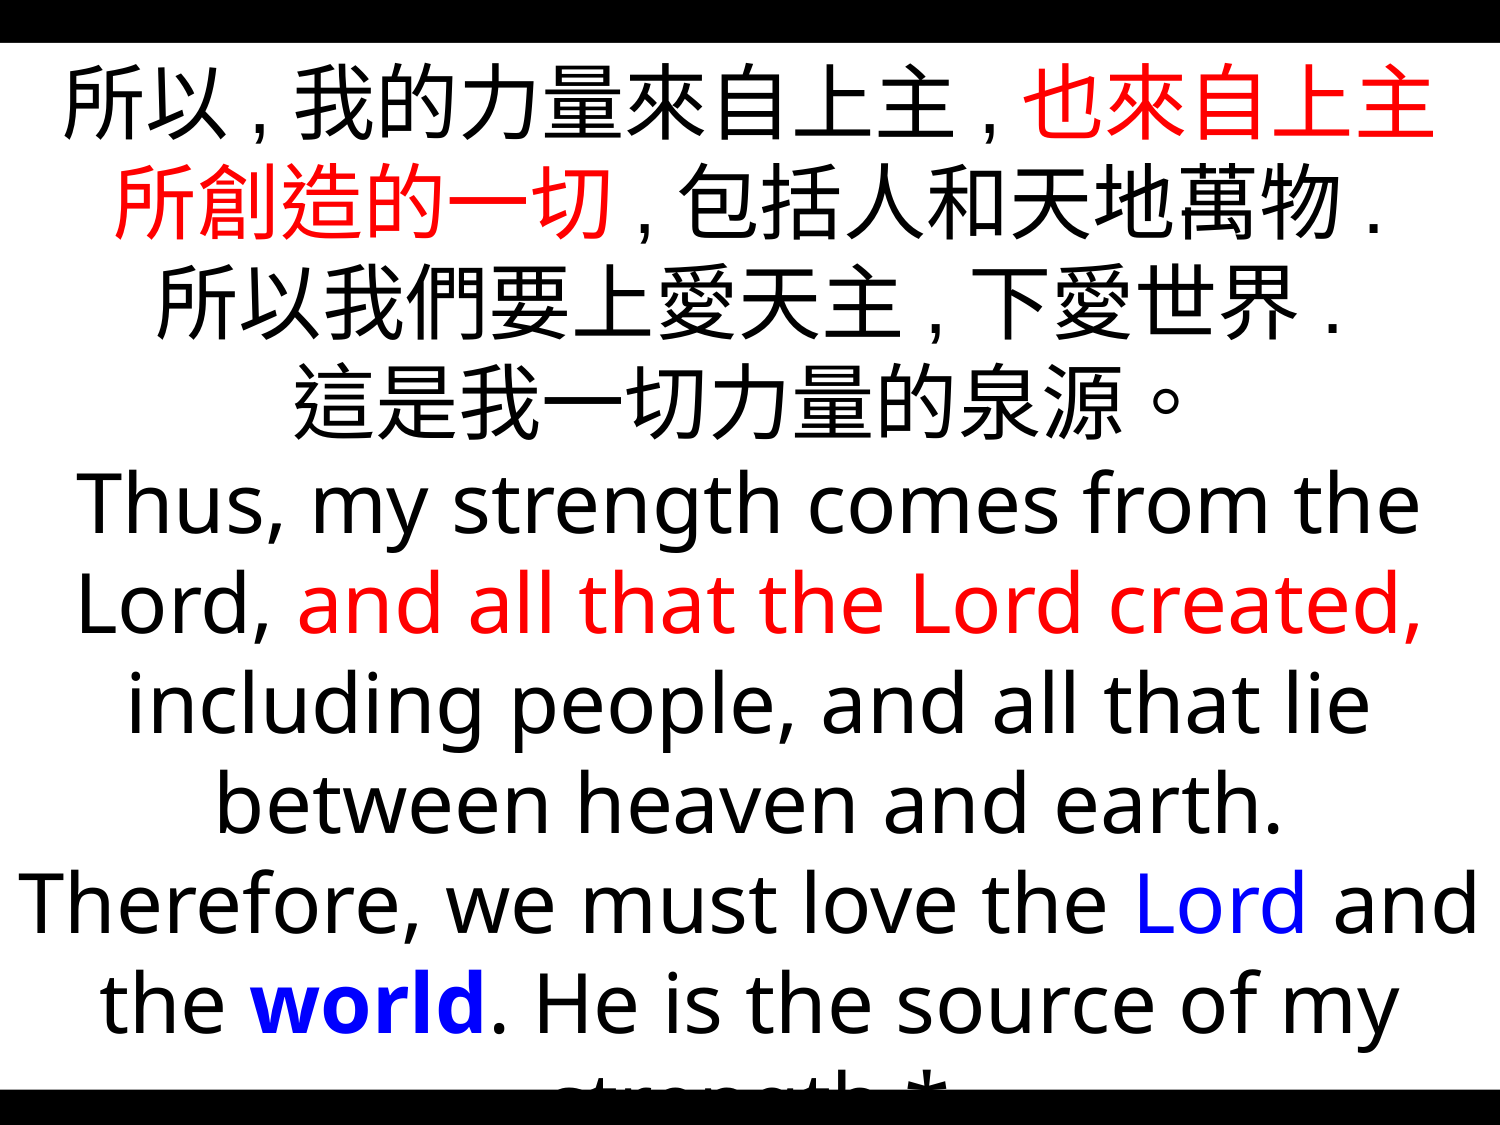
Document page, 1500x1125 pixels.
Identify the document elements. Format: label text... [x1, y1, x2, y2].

list 所以,我的力量來自上主,也來自上主 所創造的一切,包括人和天地萬物. 所以我們要上愛天主,下愛世界. 這是我一切力量的泉源。 Thus, my strength comes from the Lord, and all that the Lord created, including people, and all that lie between heaven and earth. Therefore, we must love the Lord and the world. He is the source of my strength.* [0, 42, 1500, 1090]
